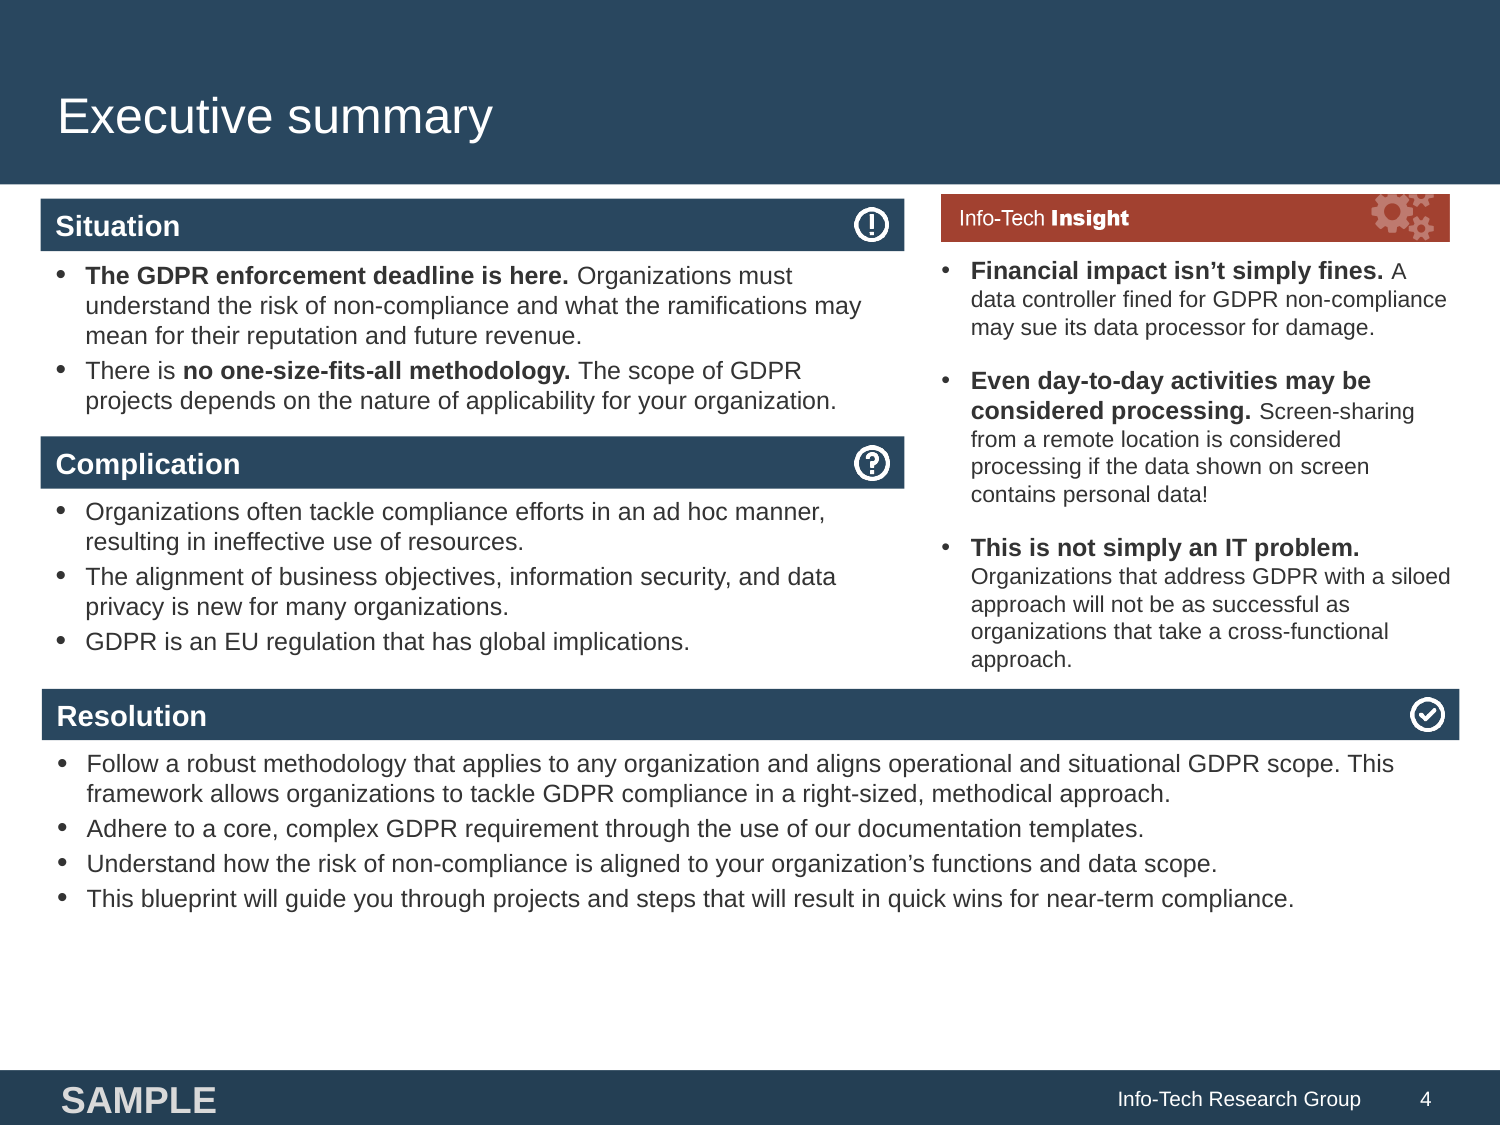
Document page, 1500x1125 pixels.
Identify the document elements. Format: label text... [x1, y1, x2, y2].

text_box SAMPLE [36, 1079, 241, 1118]
list Financial impact isn’t simply fines. A data controller fined for GDPR non-compliance may sue its data processor for damage. Even day-to-day activities may be considered processing. Screen-sharing from a remote location is considered processing if the data shown on screen contains personal data! This is not simply an IT problem. Organizations that address GDPR with a siloed approach will not be as successful as organizations that take a cross-functional approach. [940, 244, 1457, 682]
list Follow a robust methodology that applies to any organization and aligns operational and situational GDPR scope. This framework allows organizations to tackle GDPR compliance in a right-sized, methodical approach. Adhere to a core, complex GDPR requirement through the use of our documentation templates. Understand how the risk of non-compliance is aligned to your organization’s functions and data scope. This blueprint will guide you through projects and steps that will result in quick wins for near-term compliance. [41, 739, 1457, 1038]
picture [941, 194, 1450, 242]
list The GDPR enforcement deadline is here. Organizations must understand the risk of non-compliance and what the ramifications may mean for their reputation and future revenue. There is no one-size-fits-all methodology. The scope of GDPR projects depends on the nature of applicability for your organization. [40, 251, 904, 430]
title Executive summary [41, 41, 1457, 187]
picture [854, 445, 890, 481]
list Organizations often tackle compliance efforts in an ad hoc manner, resulting in ineffective use of resources. The alignment of business objectives, information security, and data privacy is new for many organizations. GDPR is an EU regulation that has global implications. [40, 487, 904, 665]
picture [1410, 697, 1445, 732]
picture [854, 207, 889, 242]
